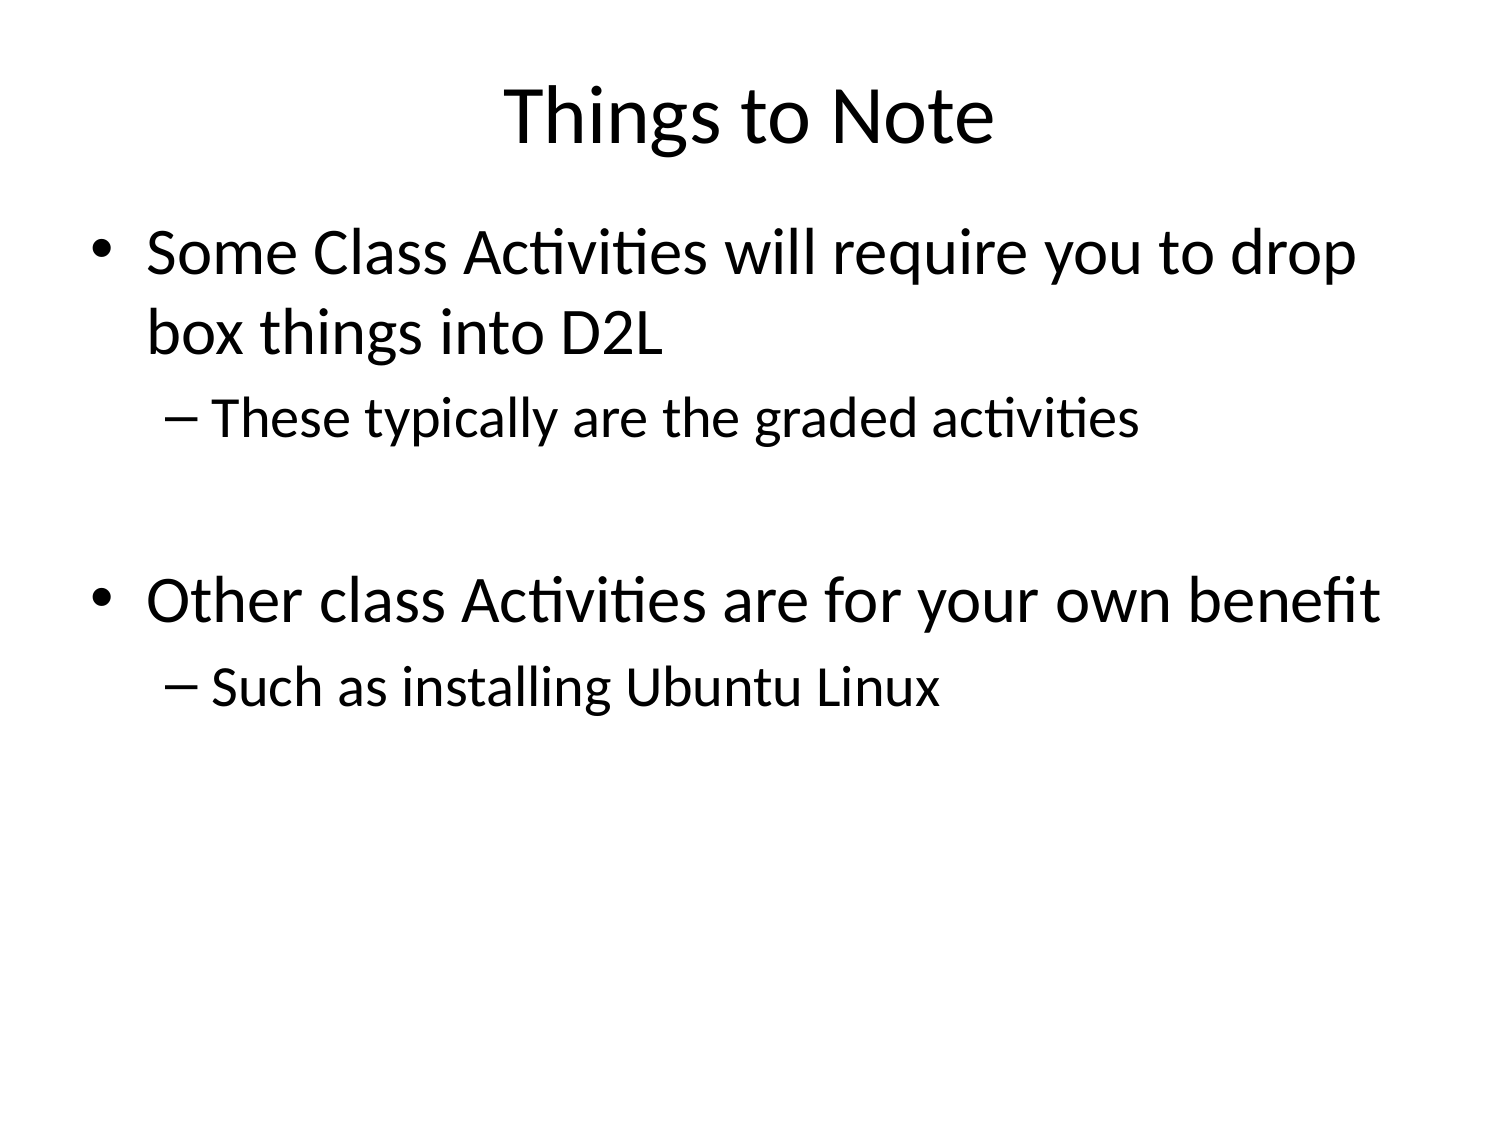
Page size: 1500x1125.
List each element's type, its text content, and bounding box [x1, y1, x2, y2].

title Things to Note [75, 45, 1425, 175]
list Some Class Activities will require you to drop box things into D2L These typically are the graded activities Other class Activities are for your own benefit Such as installing Ubuntu Linux [75, 200, 1425, 1050]
